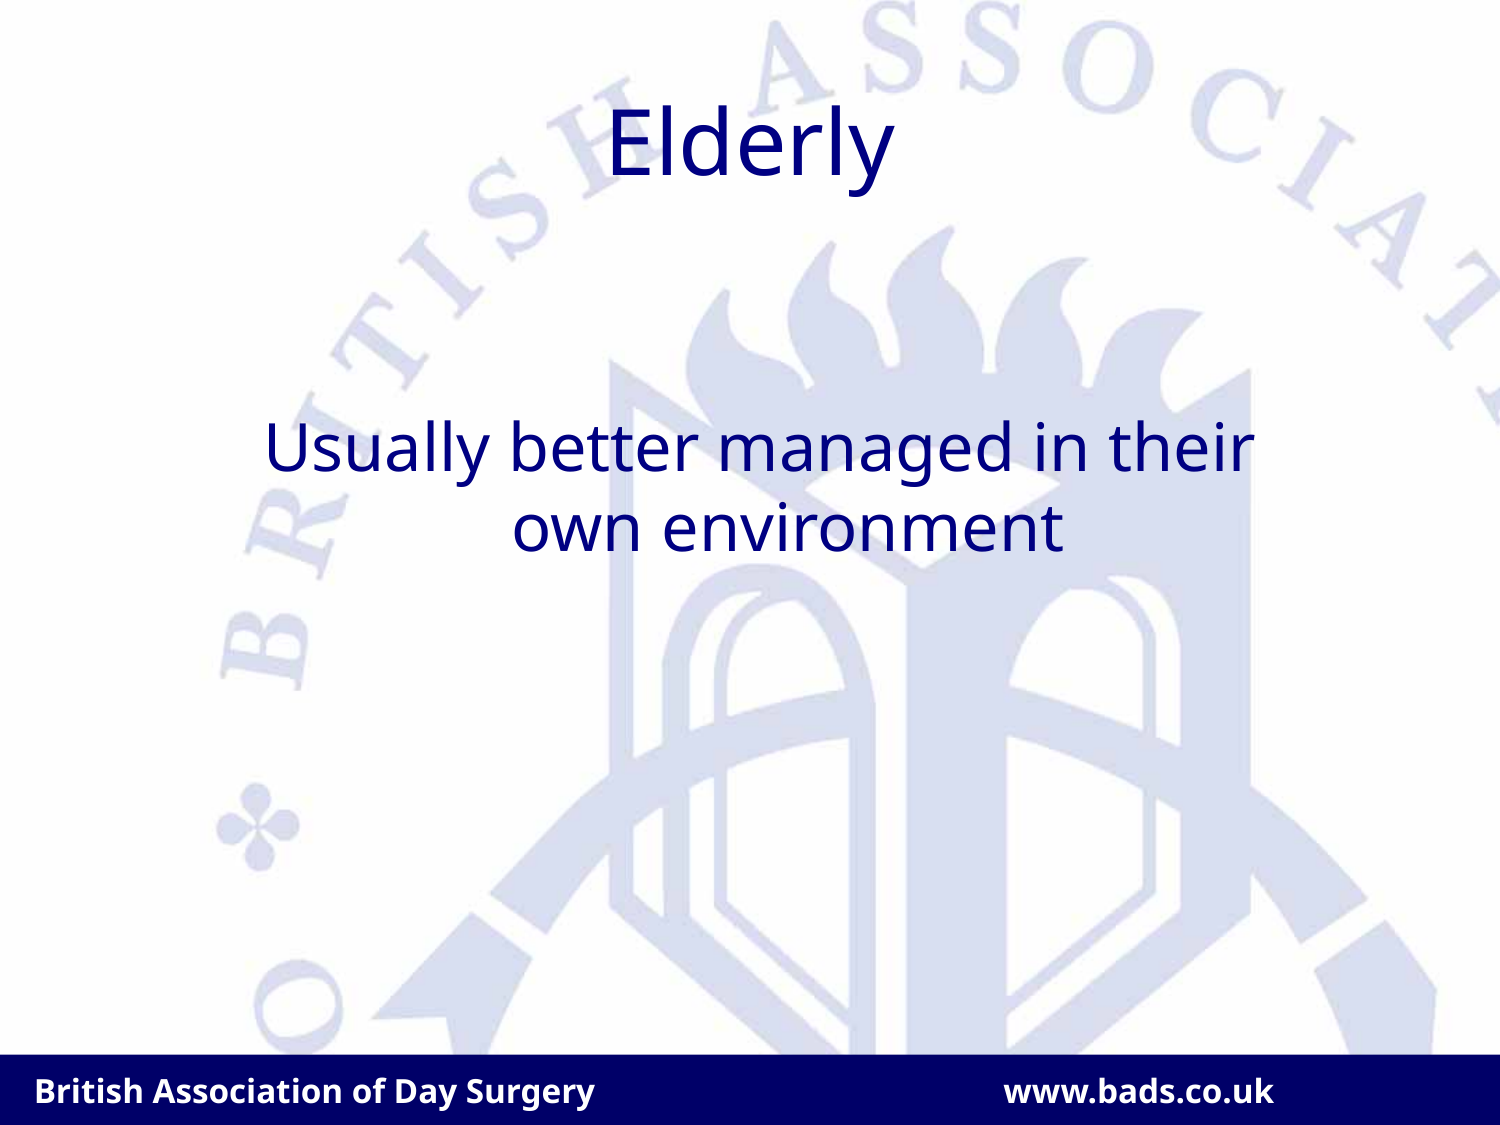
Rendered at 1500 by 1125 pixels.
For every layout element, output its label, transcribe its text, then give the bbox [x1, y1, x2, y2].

picture [0, 0, 1500, 1054]
list Usually better managed in their own environment [253, 397, 1267, 579]
title Elderly [75, 45, 1425, 233]
